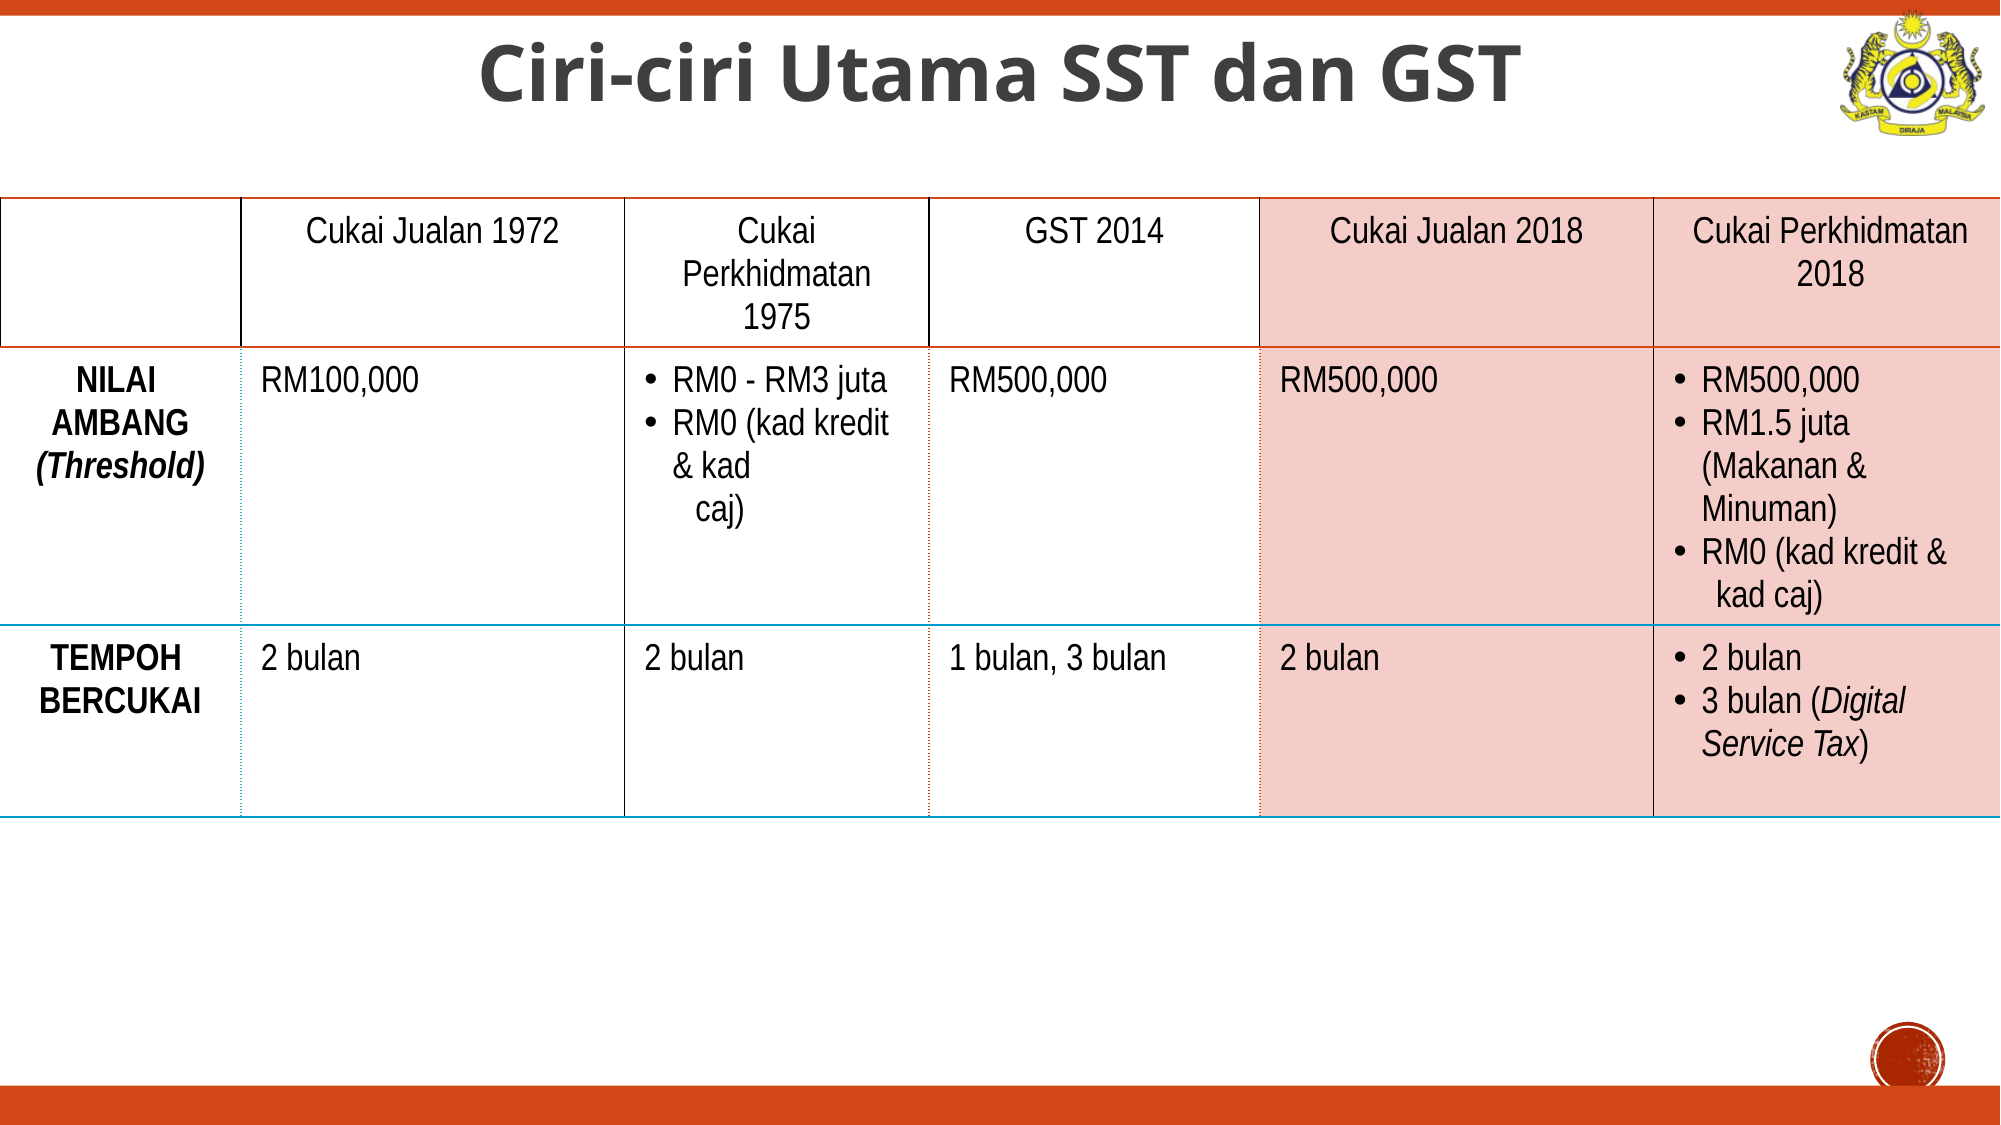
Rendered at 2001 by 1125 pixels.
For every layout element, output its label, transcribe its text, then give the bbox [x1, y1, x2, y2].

table_cell RM500,000 [929, 348, 1260, 624]
picture [1870, 1021, 1946, 1085]
table_cell 2 bulan [241, 626, 624, 816]
picture [1839, 8, 1985, 13]
table_cell RM0 - RM3 juta RM0 (kad kredit & kad caj) [625, 348, 929, 624]
picture [1877, 1028, 1939, 1085]
table_header Cukai Jualan 2018 [1260, 199, 1653, 346]
table_header Cukai Jualan 1972 [242, 199, 624, 346]
table_cell RM500,000 [1260, 348, 1653, 624]
table_header Cukai Perkhidmatan 1975 [625, 199, 928, 346]
table_cell NILAI AMBANG (Threshold) [0, 348, 241, 624]
table_cell 1 bulan, 3 bulan [929, 626, 1260, 816]
table_cell TEMPOH BERCUKAI [0, 626, 241, 816]
table_header Cukai Perkhidmatan 2018 [1654, 199, 2000, 346]
list Ciri-ciri Utama SST dan GST [0, 13, 2000, 140]
table_header [1, 199, 240, 346]
table_cell 2 bulan 3 bulan (Digital Service Tax) [1654, 626, 2000, 816]
table_cell RM500,000 RM1.5 juta (Makanan & Minuman) RM0 (kad kredit & kad caj) [1654, 348, 2000, 624]
table_cell RM100,000 [241, 348, 624, 624]
table_cell 2 bulan [1260, 626, 1653, 816]
table_header GST 2014 [930, 199, 1259, 346]
table_cell 2 bulan [625, 626, 929, 816]
